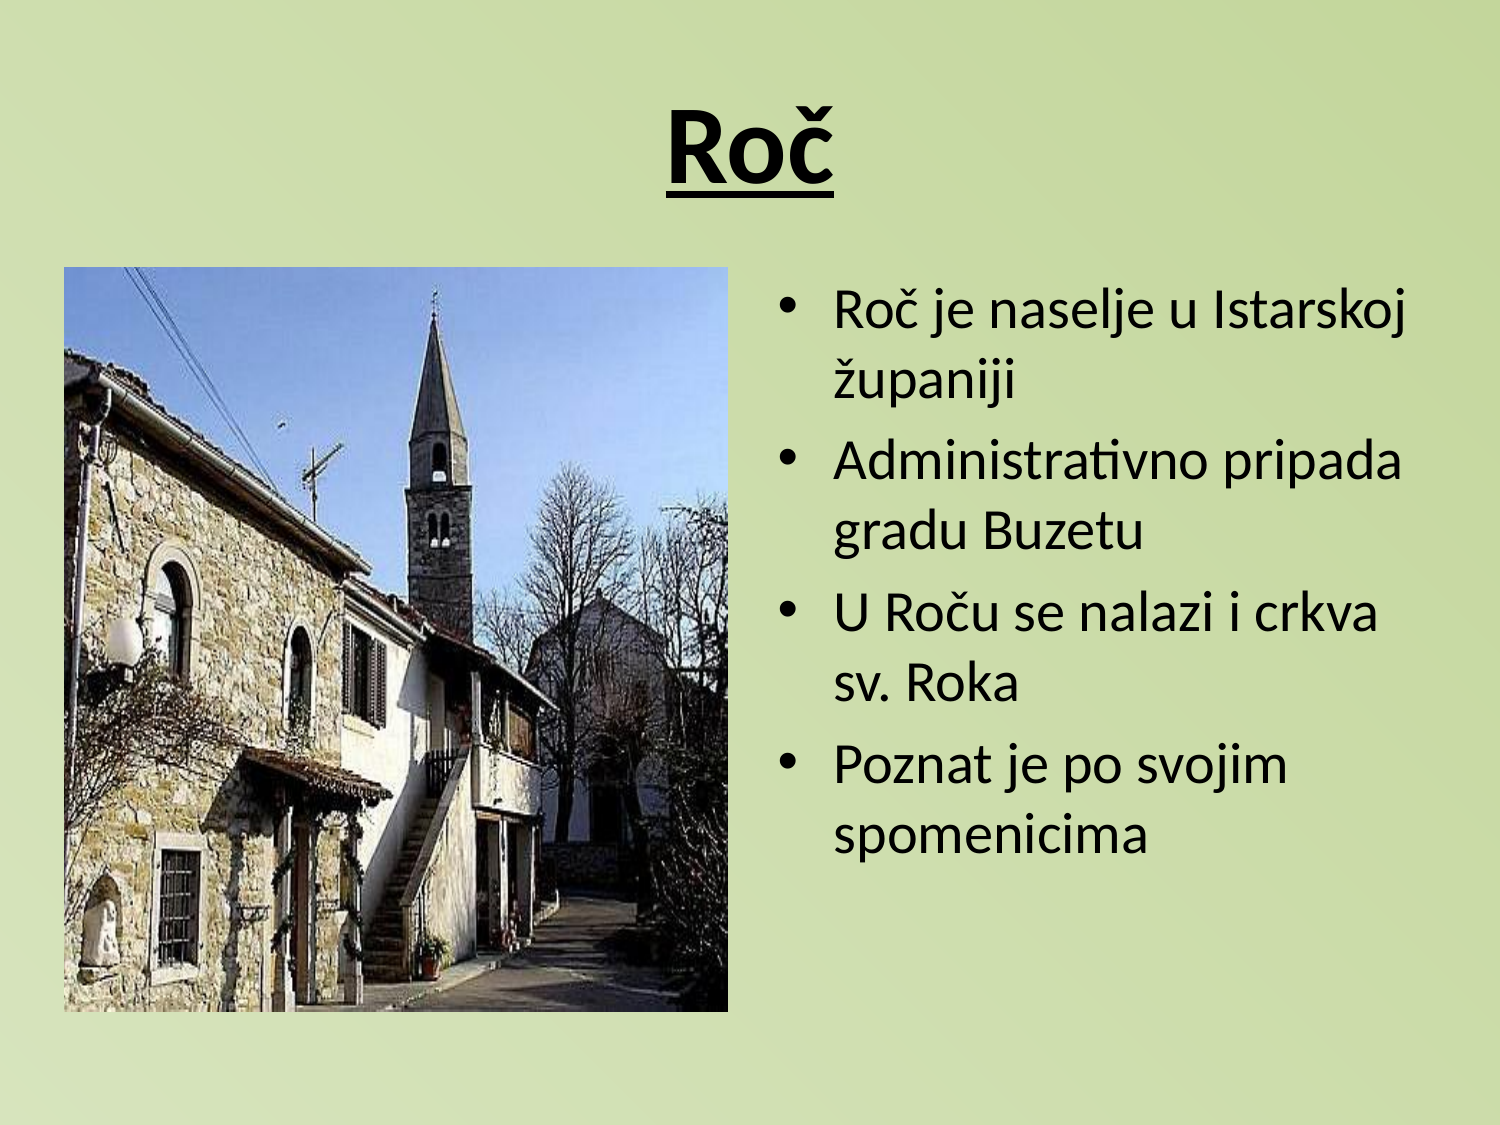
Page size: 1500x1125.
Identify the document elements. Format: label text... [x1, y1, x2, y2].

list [64, 266, 728, 1012]
title Roč [75, 45, 1425, 233]
list Roč je naselje u Istarskoj županiji Administrativno pripada gradu Buzetu U Roču se nalazi i crkva sv. Roka Poznat je po svojim spomenicima [762, 262, 1425, 1005]
